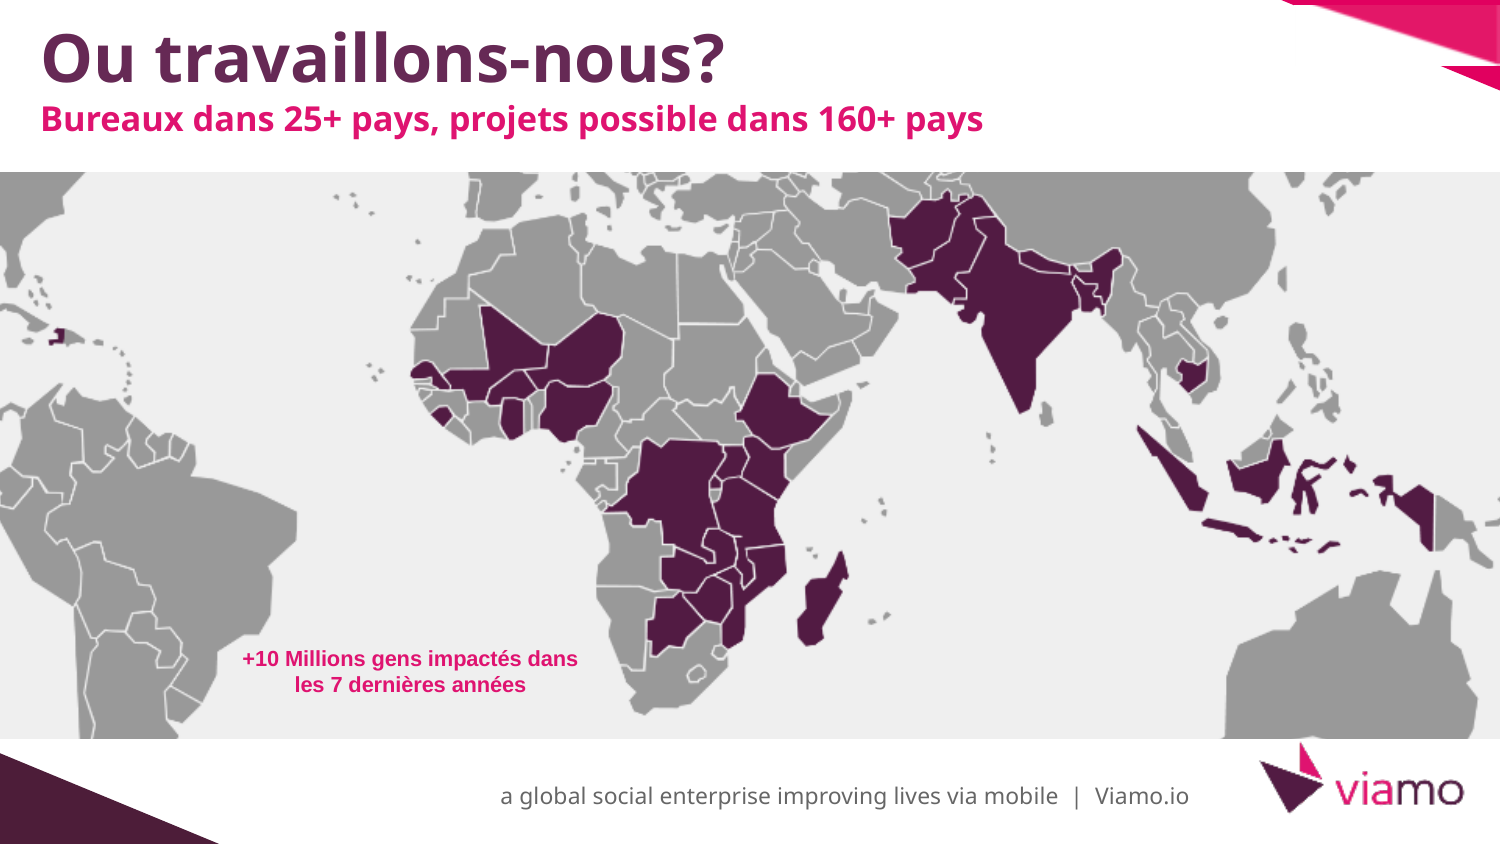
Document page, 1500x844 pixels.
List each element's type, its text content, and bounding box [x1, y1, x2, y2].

picture [0, 172, 1500, 838]
title Ou travaillons-nous? Bureaux dans 25+ pays, projets possible dans 160+ pays [28, 47, 1363, 157]
picture [1294, 5, 1500, 66]
